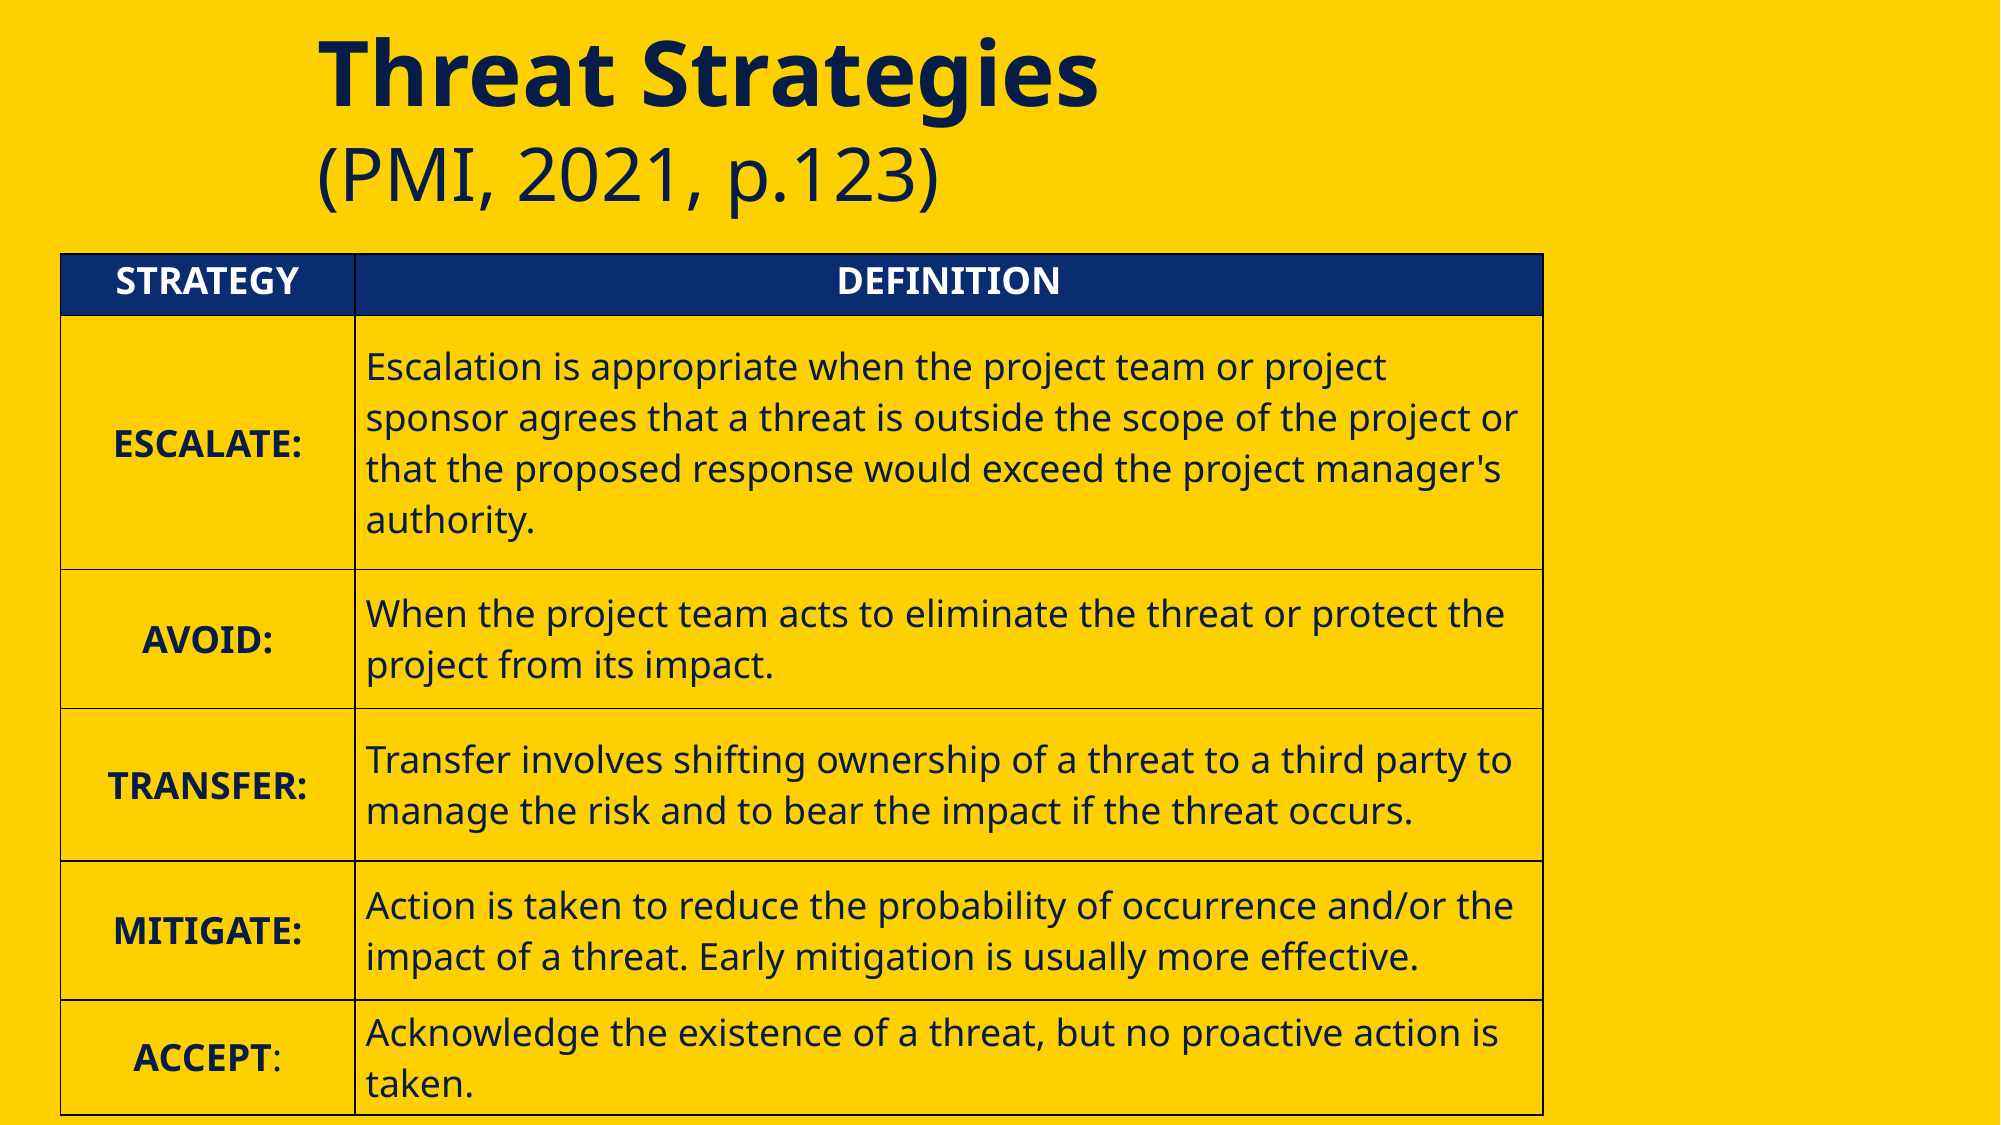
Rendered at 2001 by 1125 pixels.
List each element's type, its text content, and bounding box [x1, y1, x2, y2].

title Threat Strategies (PMI, 2021, p.123) [302, 10, 1339, 228]
table_cell When the project team acts to eliminate the threat or protect the project from its impact. [356, 570, 1542, 708]
table_header DEFINITION [356, 255, 1542, 315]
table_cell Action is taken to reduce the probability of occurrence and/or the impact of a threat. Early mitigation is usually more effective. [356, 862, 1542, 999]
table_cell AVOID: [61, 570, 354, 708]
table_cell MITIGATE: [61, 862, 354, 999]
table_cell TRANSFER: [61, 709, 354, 860]
table_header STRATEGY [61, 255, 354, 315]
table_cell Acknowledge the existence of a threat, but no proactive action is taken. [356, 1001, 1542, 1114]
table_cell Transfer involves shifting ownership of a threat to a third party to manage the risk and to bear the impact if the threat occurs. [356, 709, 1542, 860]
table_cell ESCALATE: [61, 316, 354, 569]
table_cell Escalation is appropriate when the project team or project sponsor agrees that a threat is outside the scope of the project or that the proposed response would exceed the project manager's authority. [356, 316, 1542, 569]
table_cell ACCEPT: [61, 1001, 354, 1114]
